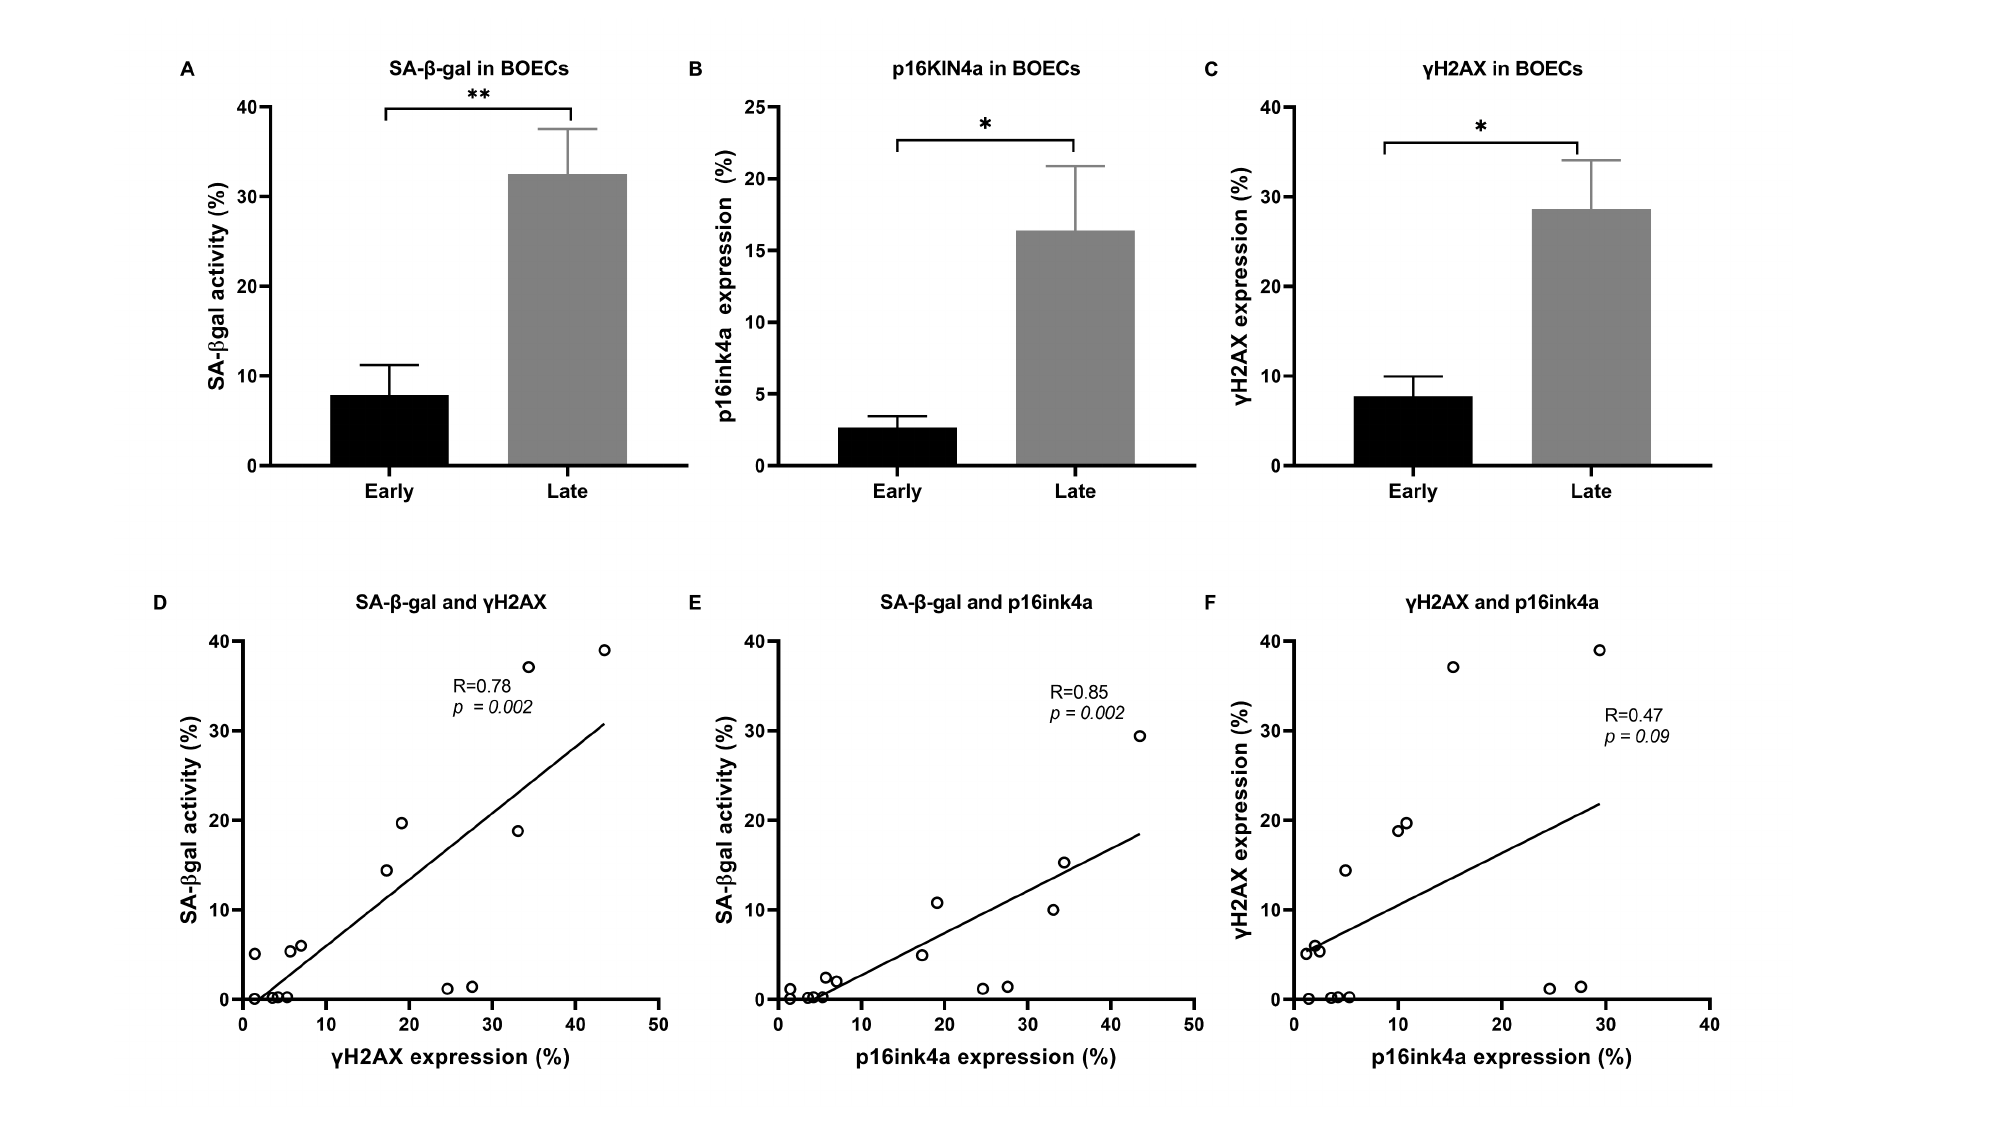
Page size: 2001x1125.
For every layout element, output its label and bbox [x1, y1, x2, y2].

picture [114, 18, 1793, 1107]
